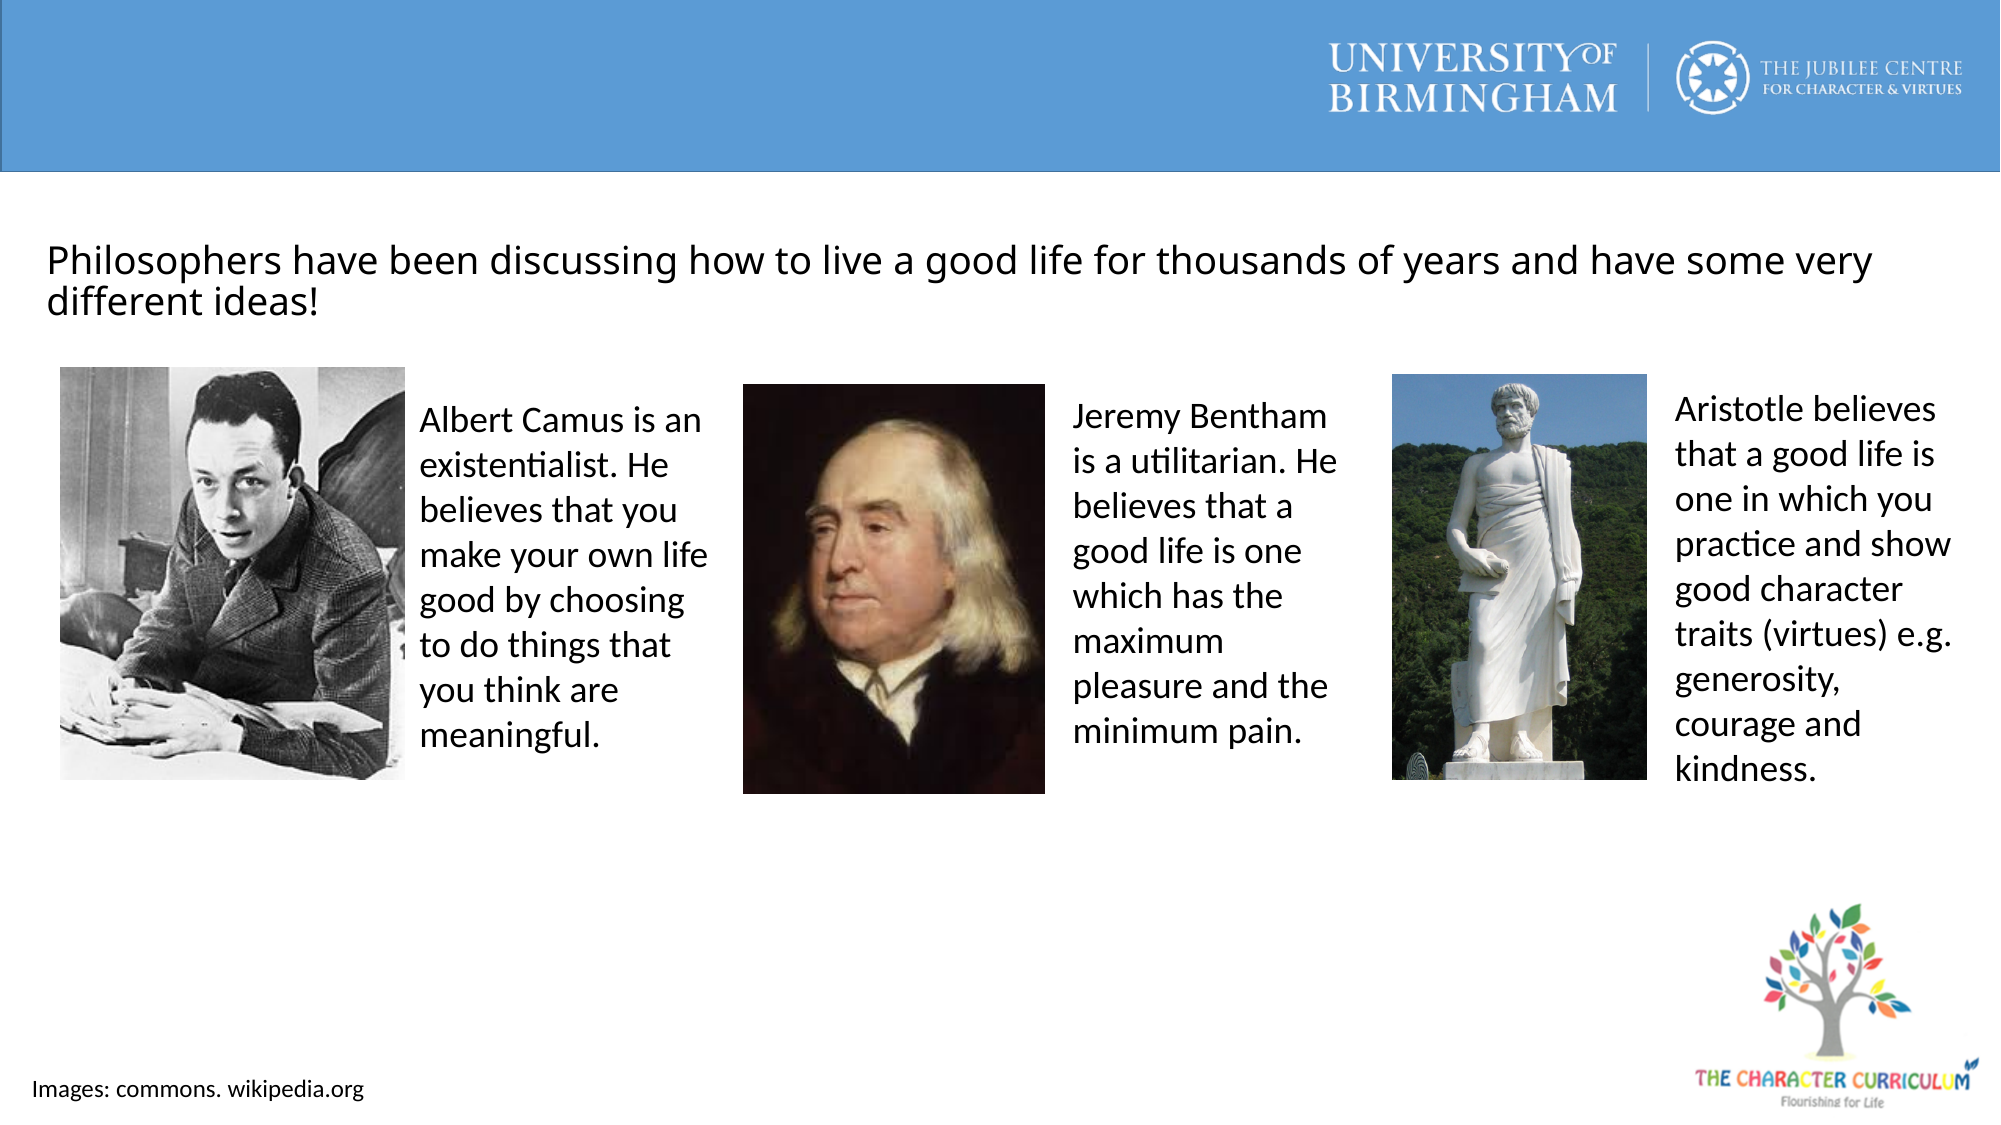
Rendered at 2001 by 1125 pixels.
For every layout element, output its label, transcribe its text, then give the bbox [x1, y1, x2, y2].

text_box Jeremy Bentham is a utilitarian. He believes that a good life is one which has the maximum pleasure and the minimum pain. [1057, 384, 1358, 759]
picture [1679, 889, 2000, 1123]
picture [60, 367, 405, 780]
picture [742, 384, 1045, 794]
picture [1392, 373, 1647, 780]
text_box Albert Camus is an existentialist. He believes that you make your own life good by choosing to do things that you think are meaningful. [405, 387, 730, 763]
title Philosophers have been discussing how to live a good life for thousands of years and have some very different ideas! [31, 232, 1971, 332]
text_box Aristotle believes that a good life is one in which you practice and show good character traits (virtues) e.g. generosity, courage and kindness. [1660, 376, 1986, 797]
text_box Images: commons. wikipedia.org [17, 1065, 486, 1111]
picture [0, 0, 2000, 172]
